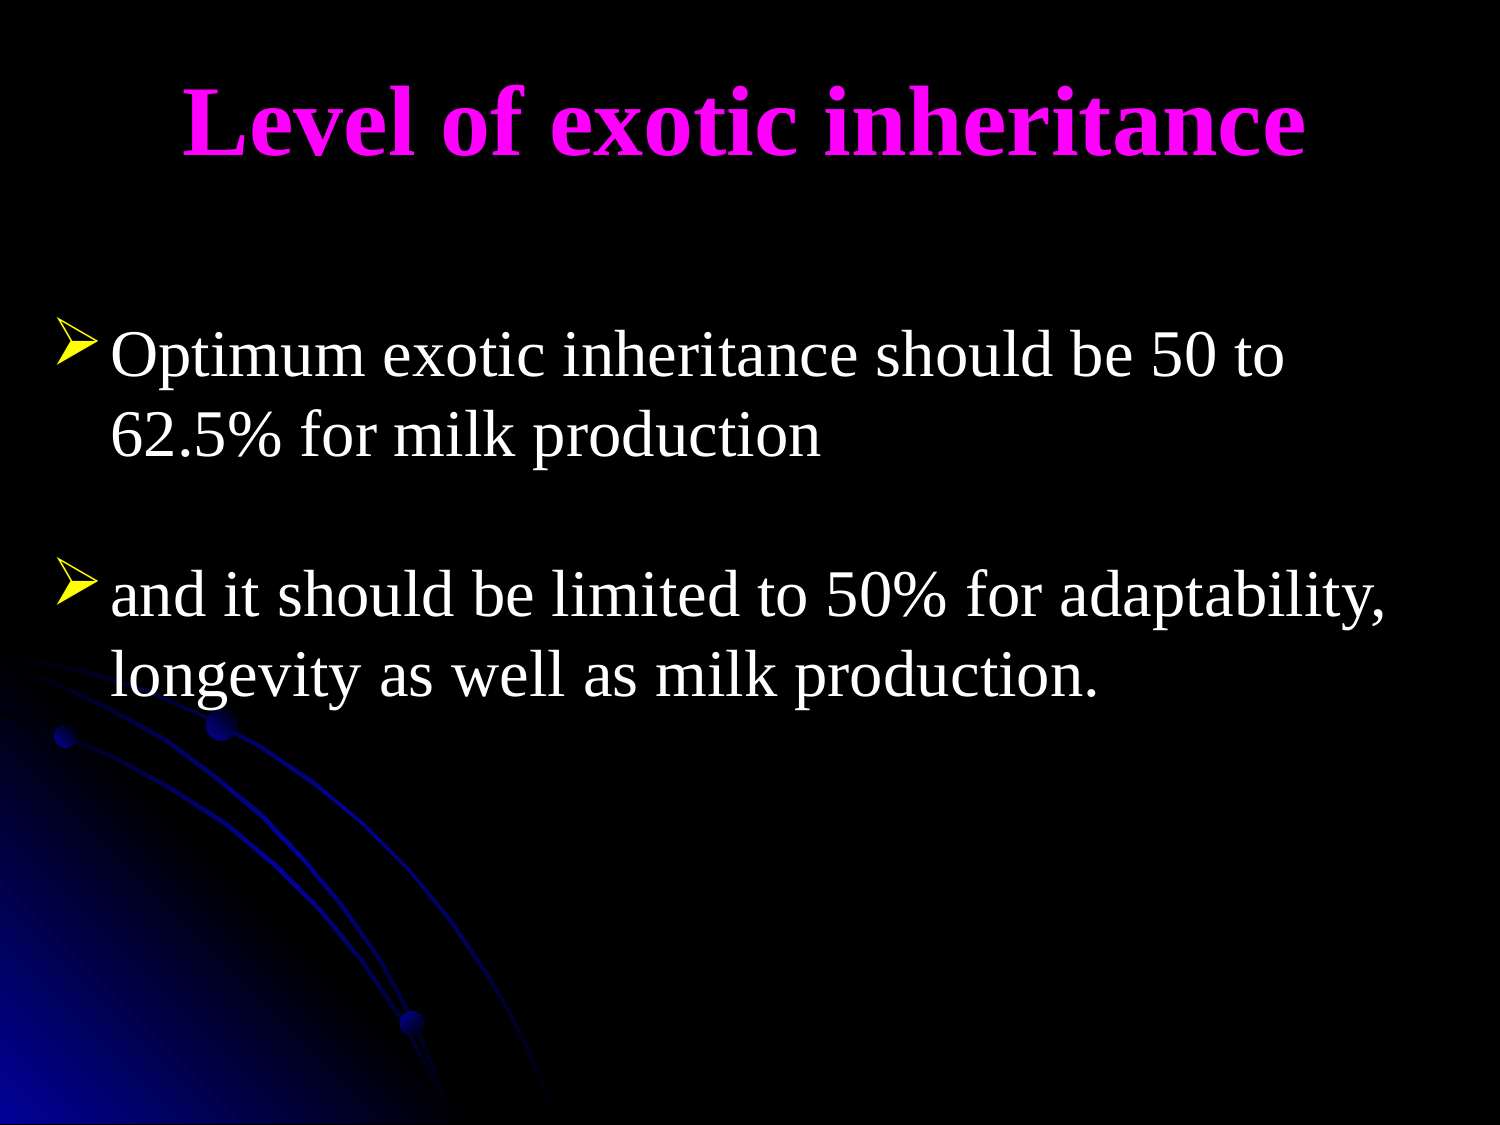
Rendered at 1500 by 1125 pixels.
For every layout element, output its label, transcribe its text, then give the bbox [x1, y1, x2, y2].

text_box Optimum exotic inheritance should be 50 to 62.5% for milk production and it should be limited to 50% for adaptability, longevity as well as milk production. [36, 302, 1455, 878]
title Level of exotic inheritance [70, 46, 1421, 185]
